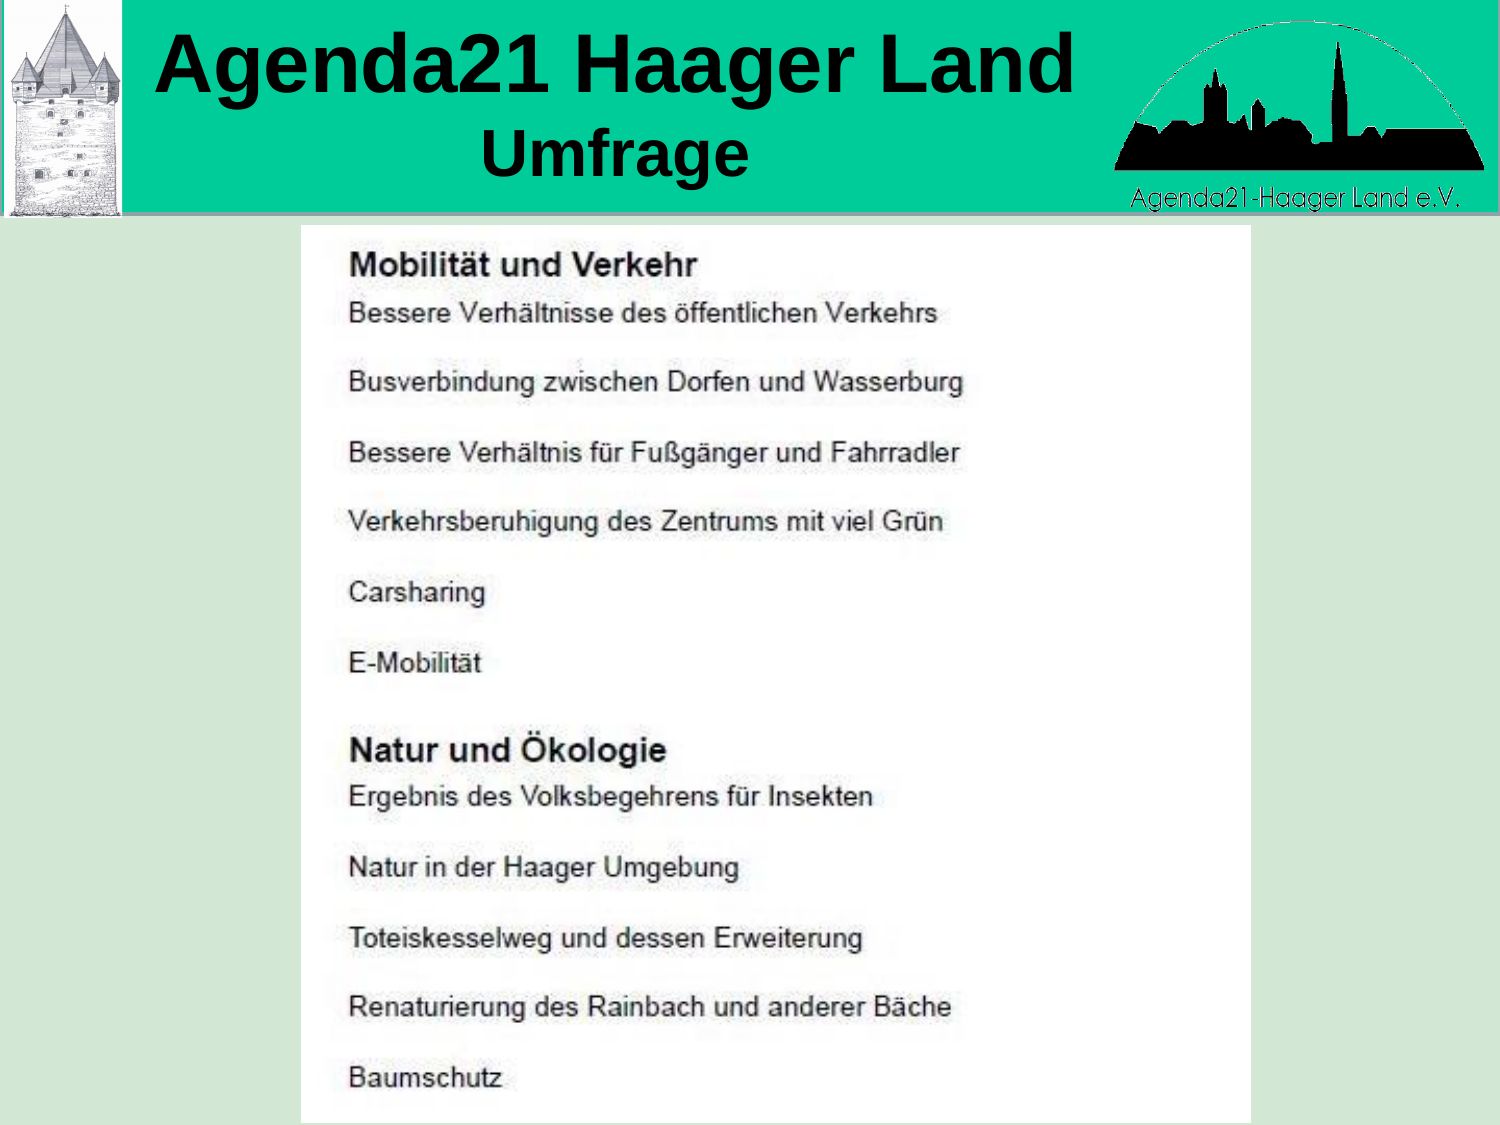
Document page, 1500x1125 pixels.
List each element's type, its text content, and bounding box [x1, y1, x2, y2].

picture [1098, 11, 1500, 215]
text_box Agenda21 Haager Land Umfrage [125, 2, 1106, 197]
picture [300, 225, 1251, 1123]
